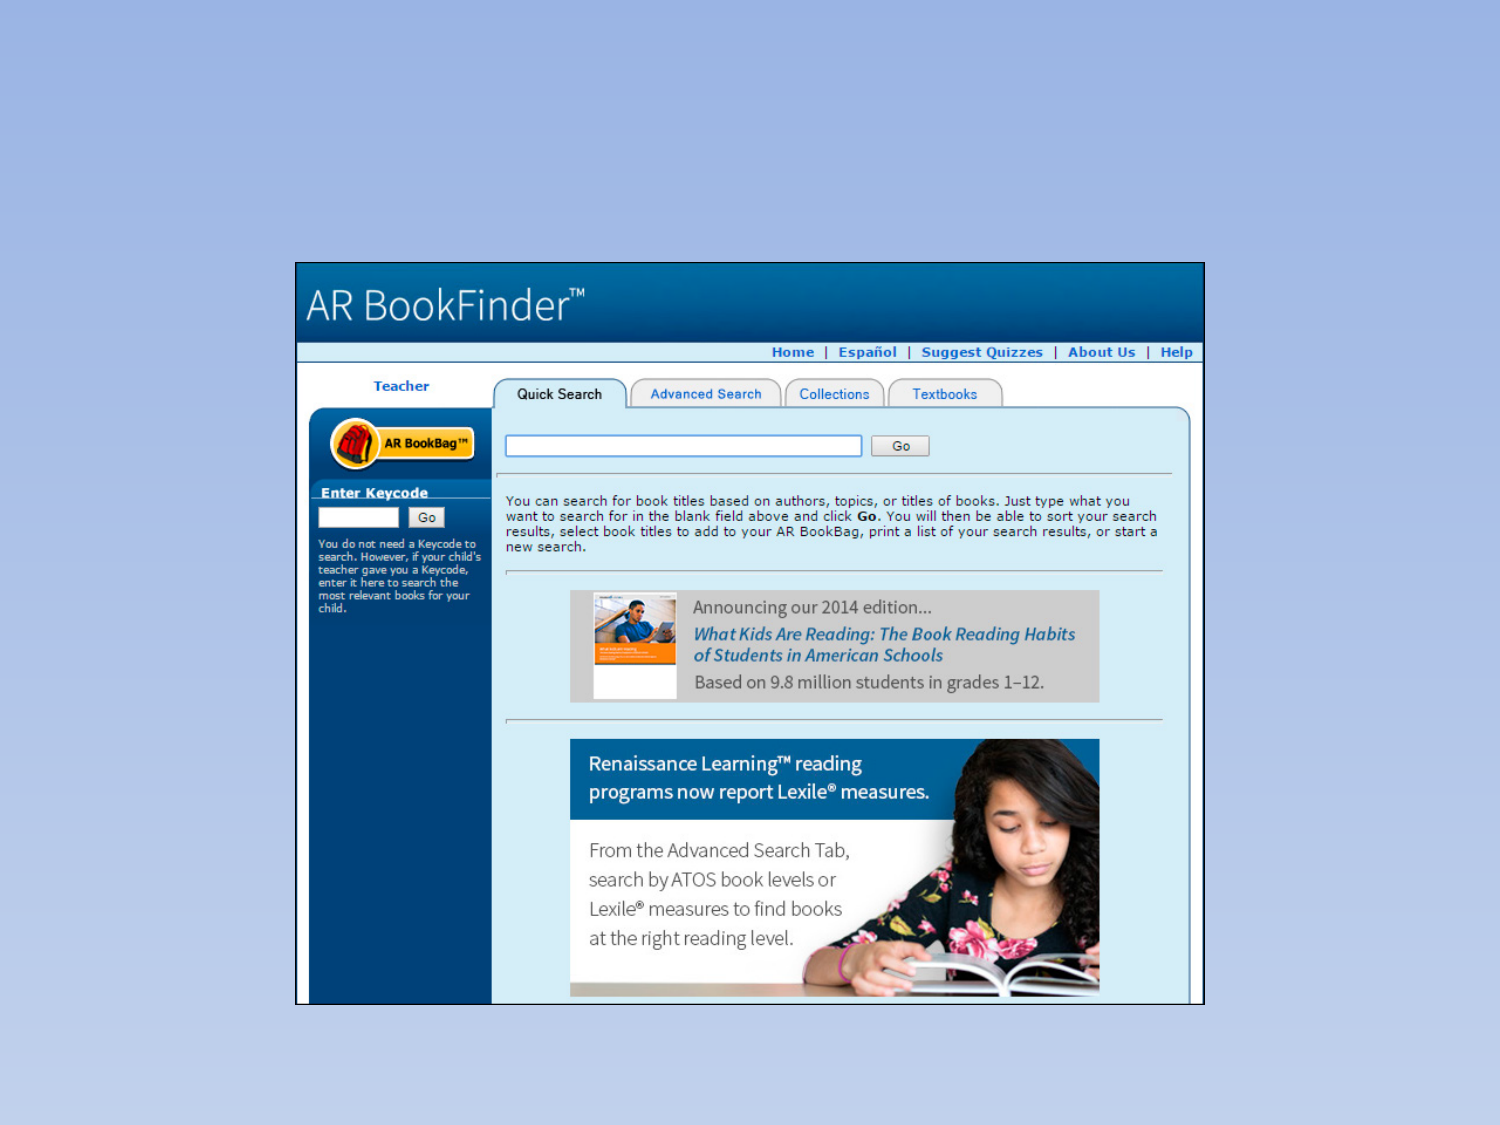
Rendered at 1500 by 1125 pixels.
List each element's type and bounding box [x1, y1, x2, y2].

list [294, 262, 1206, 1006]
